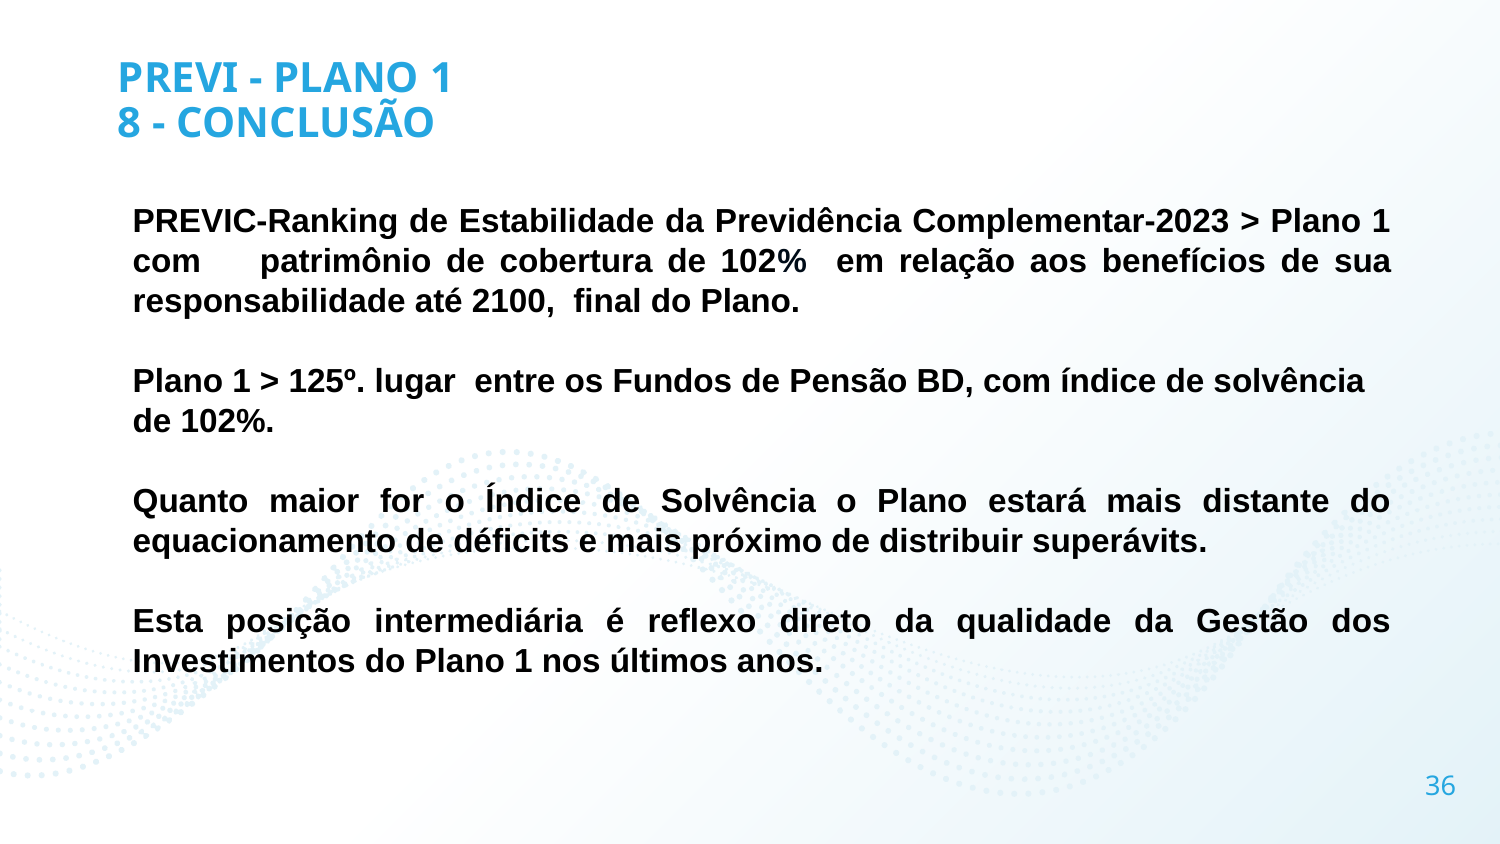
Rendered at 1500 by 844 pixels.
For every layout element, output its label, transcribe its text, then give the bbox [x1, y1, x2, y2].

text_box PREVIC-Ranking de Estabilidade da Previdência Complementar-2023 > Plano 1 com patrimônio de cobertura de 102% em relação aos benefícios de sua responsabilidade até 2100, final do Plano. Plano 1 > 125º. lugar entre os Fundos de Pensão BD, com índice de solvência de 102%. Quanto maior for o Índice de Solvência o Plano estará mais distante do equacionamento de déficits e mais próximo de distribuir superávits. Esta posição intermediária é reflexo direto da qualidade da Gestão dos Investimentos do Plano 1 nos últimos anos. [117, 192, 1407, 726]
title PREVI - PLANO 1 8 - CONCLUSÃO [117, 82, 1433, 147]
slide_number 36 [1366, 754, 1457, 819]
